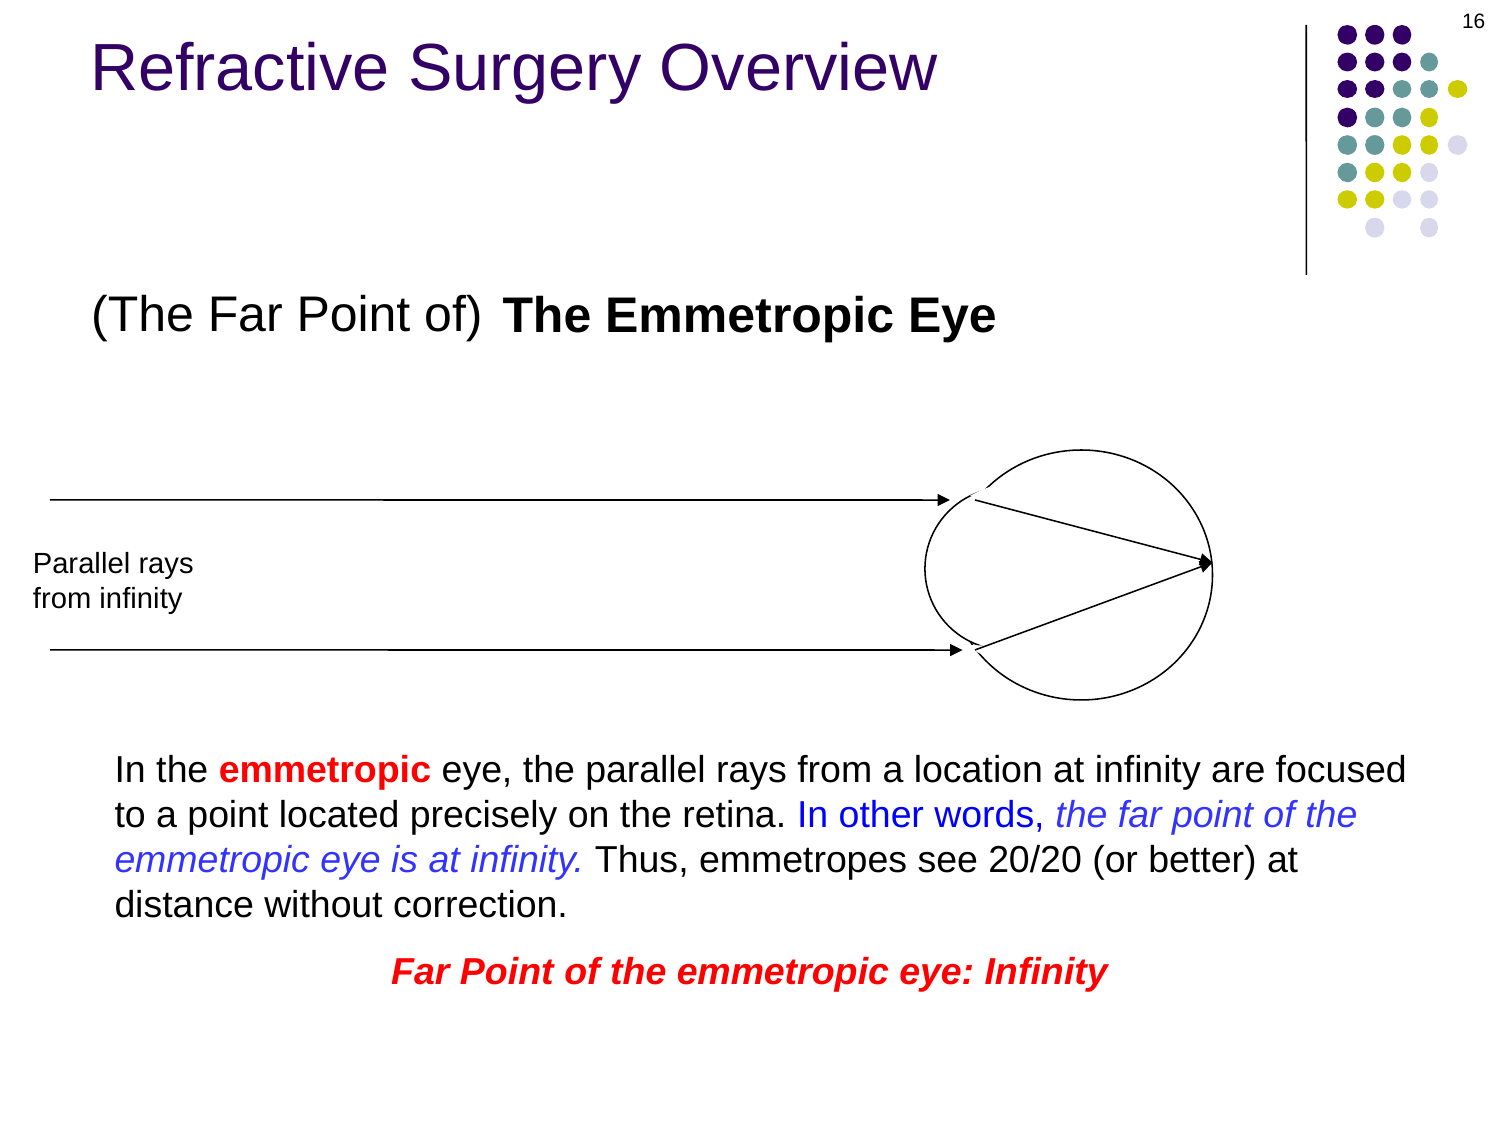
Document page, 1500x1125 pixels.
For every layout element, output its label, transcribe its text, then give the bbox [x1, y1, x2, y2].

text_box In the emmetropic eye, the parallel rays from a location at infinity are focused to a point located precisely on the retina. In other words, the far point of the emmetropic eye is at infinity. Thus, emmetropes see 20/20 (or better) at distance without correction. [99, 737, 1438, 933]
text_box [924, 449, 1213, 701]
text_box Parallel rays from infinity [18, 536, 216, 622]
text_box Far Point of the emmetropic eye: Infinity [376, 939, 1124, 1000]
text_box (The Far Point of) [76, 273, 498, 349]
slide_number 16 [1149, 0, 1500, 75]
text_box The Emmetropic Eye [487, 274, 1012, 350]
title Refractive Surgery Overview [75, 20, 1313, 112]
